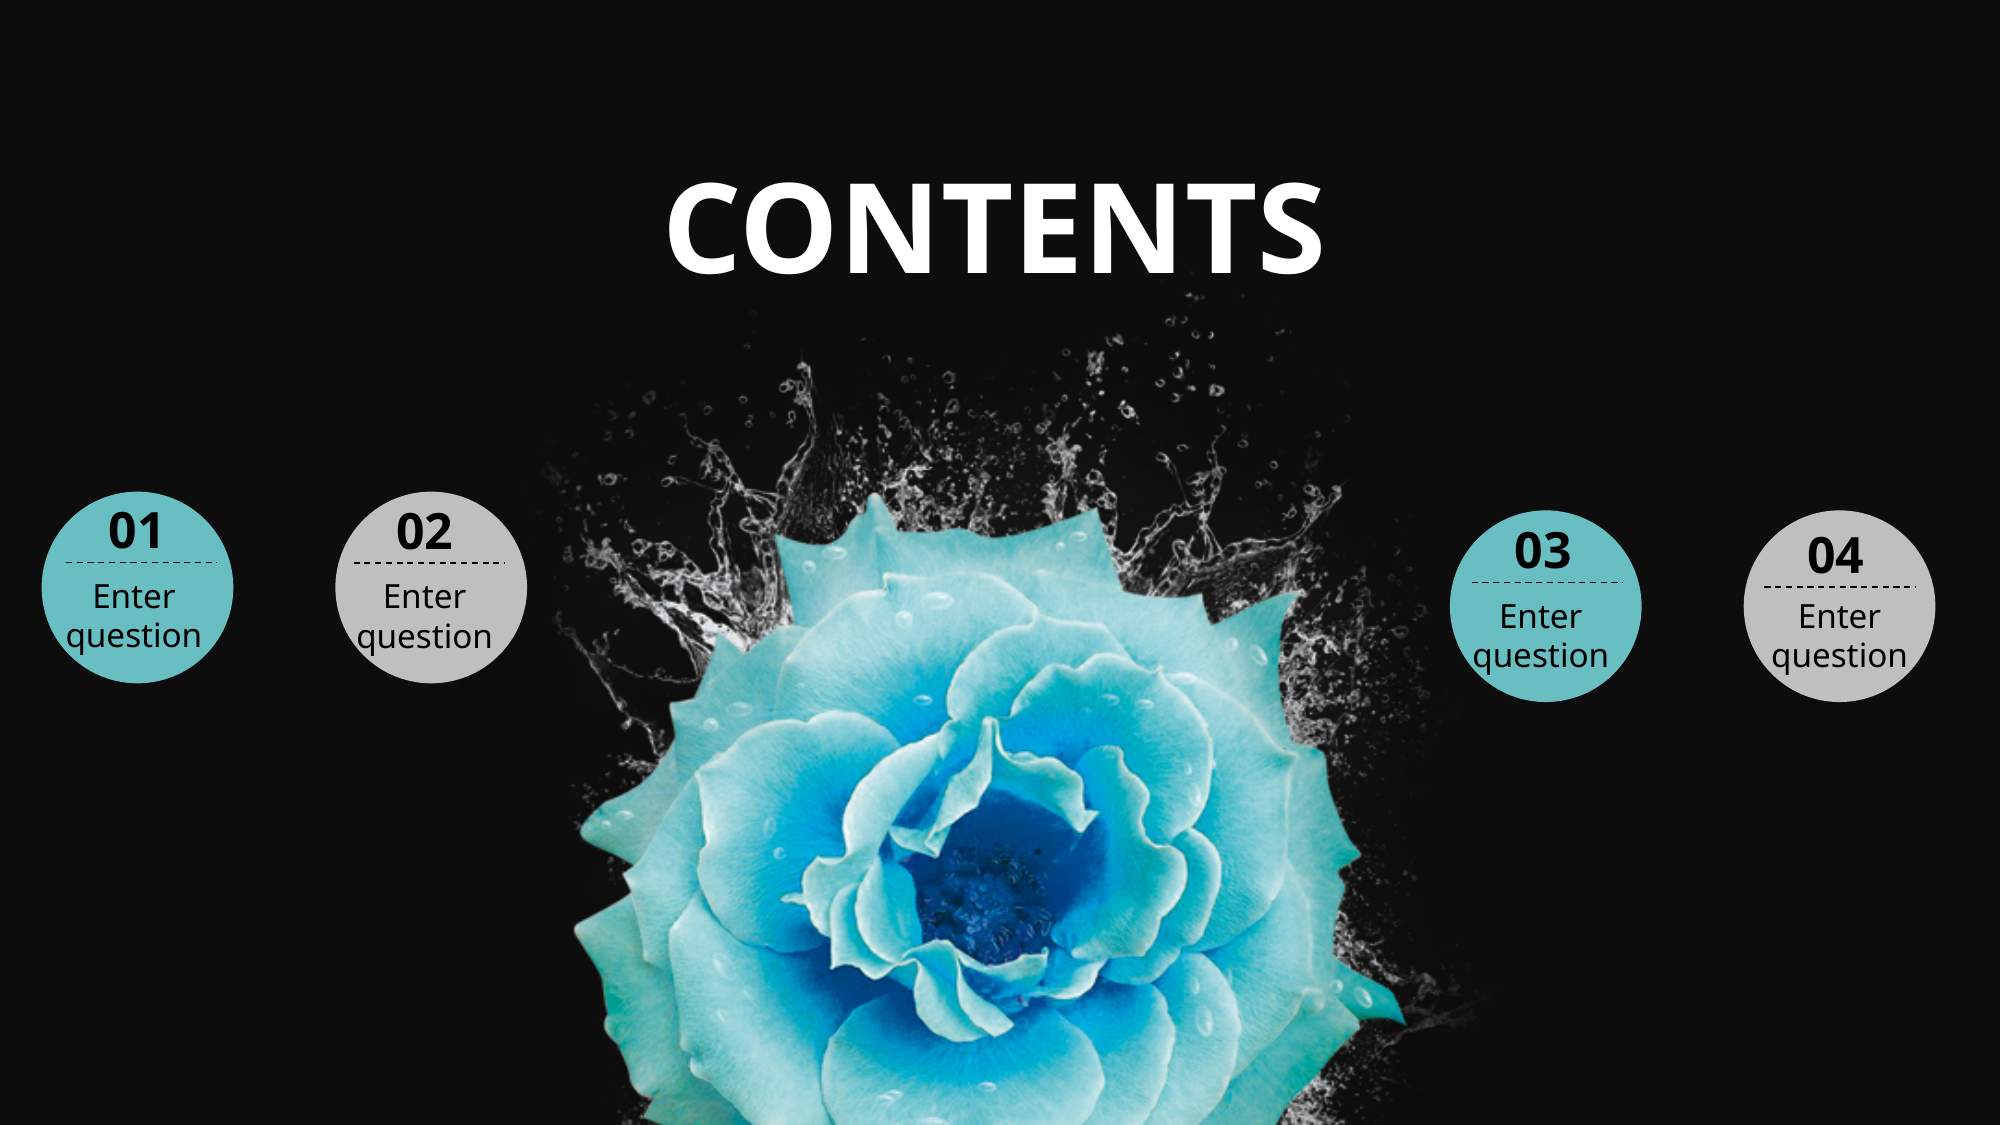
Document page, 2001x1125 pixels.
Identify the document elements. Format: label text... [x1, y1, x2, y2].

picture [395, 260, 1582, 1125]
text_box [1743, 510, 1936, 703]
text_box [41, 491, 234, 684]
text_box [335, 491, 528, 684]
text_box CONTENTS [648, 141, 1342, 260]
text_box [1449, 510, 1642, 703]
